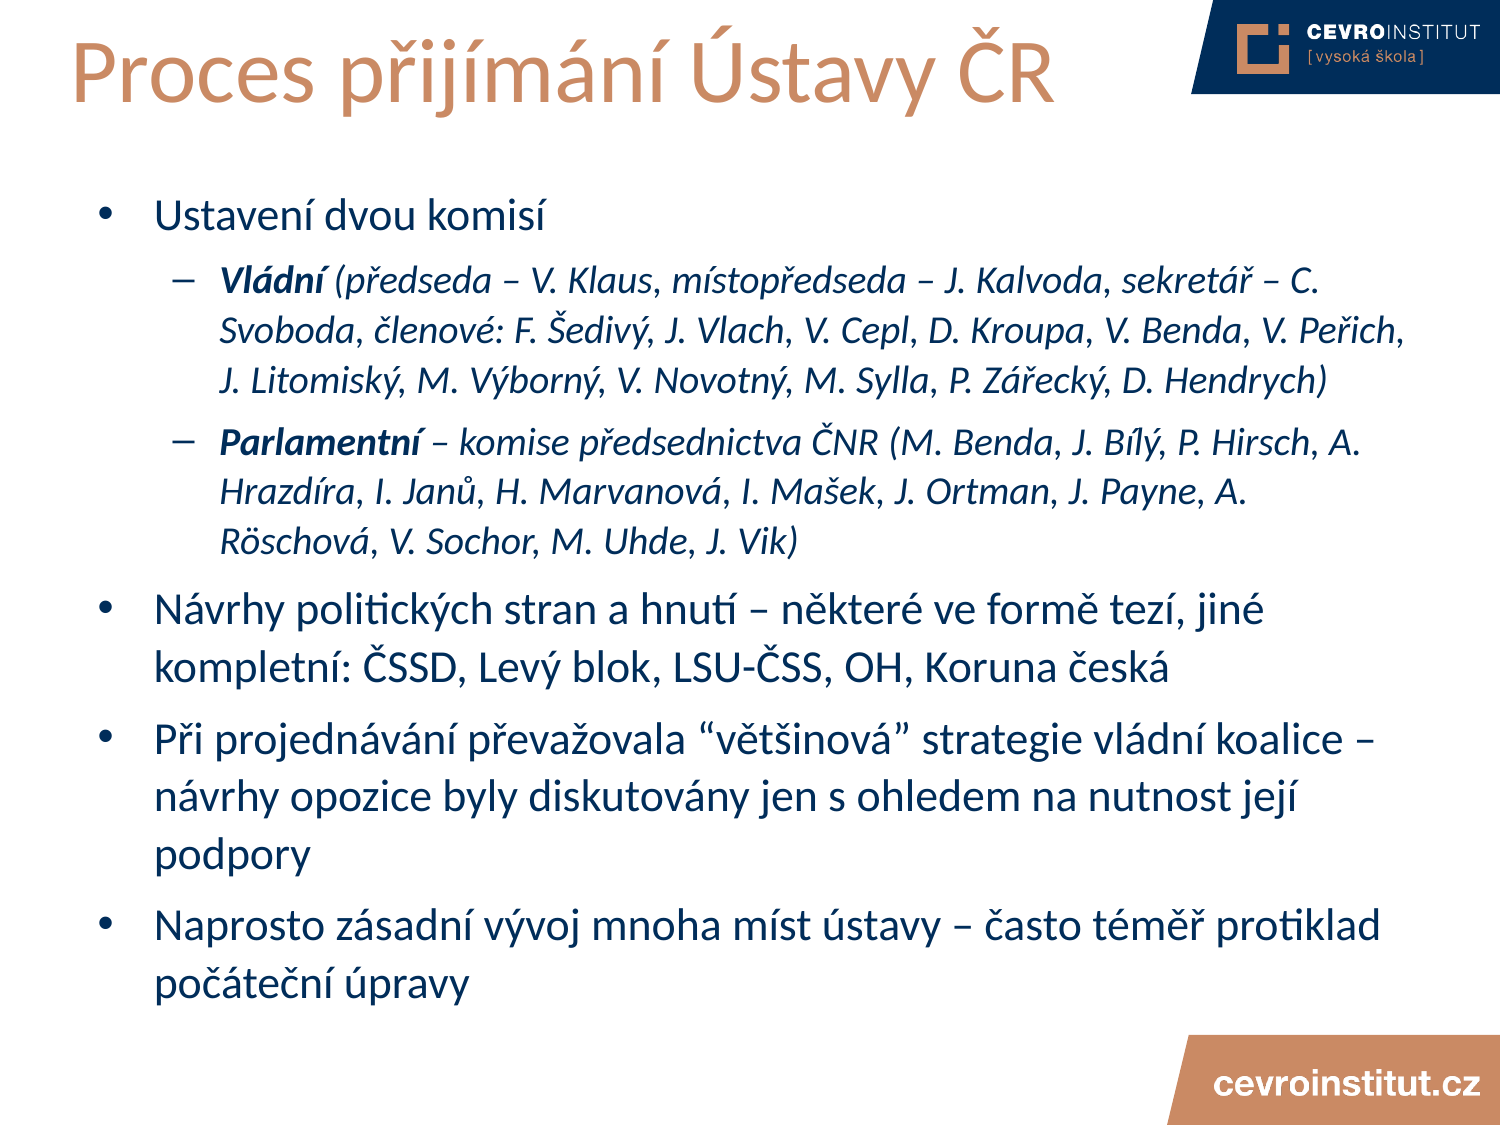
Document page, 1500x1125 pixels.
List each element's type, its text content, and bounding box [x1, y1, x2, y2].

title Proces přijímání Ústavy ČR [28, 32, 1347, 99]
list Ustavení dvou komisí Vládní (předseda – V. Klaus, místopředseda – J. Kalvoda, sekretář – C. Svoboda, členové: F. Šedivý, J. Vlach, V. Cepl, D. Kroupa, V. Benda, V. Peřich, J. Litomiský, M. Výborný, V. Novotný, M. Sylla, P. Zářecký, D. Hendrych) Parlamentní – komise předsednictva ČNR (M. Benda, J. Bílý, P. Hirsch, A. Hrazdíra, I. Janů, H. Marvanová, I. Mašek, J. Ortman, J. Payne, A. Röschová, V. Sochor, M. Uhde, J. Vik) Návrhy politických stran a hnutí – některé ve formě tezí, jiné kompletní: ČSSD, Levý blok, LSU-ČSS, OH, Koruna česká Při projednávání převažovala “většinová” strategie vládní koalice – návrhy opozice byly diskutovány jen s ohledem na nutnost její podpory Naprosto zásadní vývoj mnoha míst ústavy – často téměř protiklad počáteční úpravy [82, 174, 1431, 1066]
picture [1214, 1069, 1480, 1096]
picture [1237, 24, 1480, 74]
